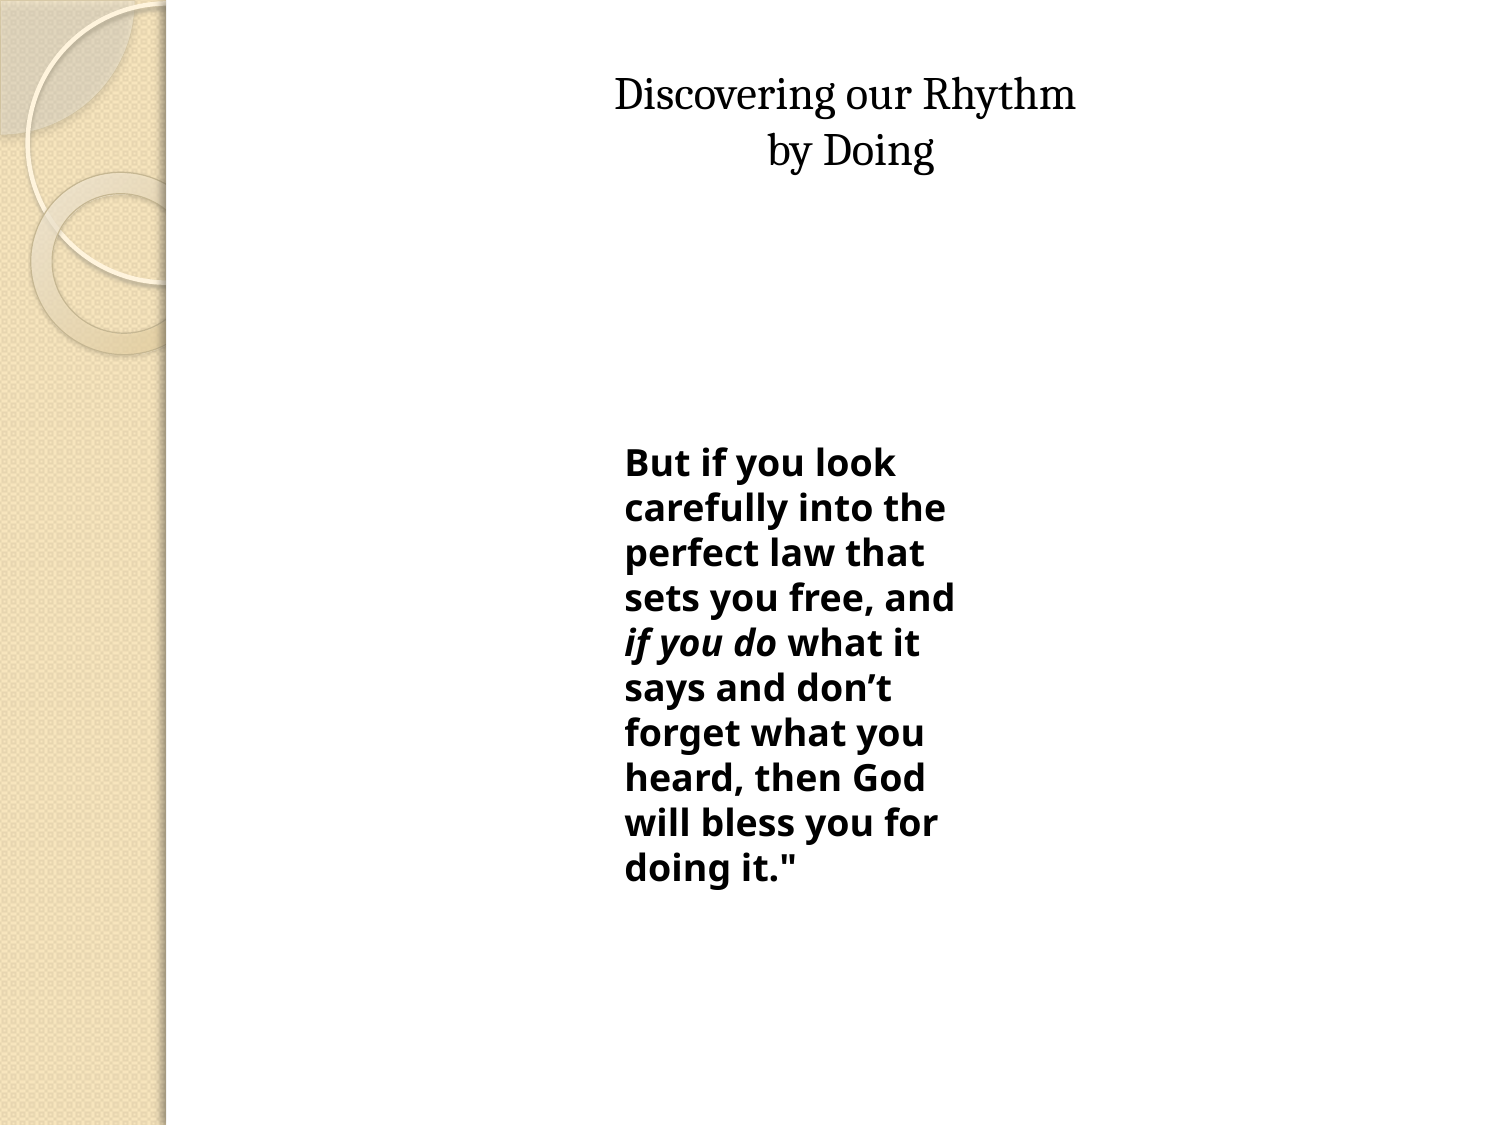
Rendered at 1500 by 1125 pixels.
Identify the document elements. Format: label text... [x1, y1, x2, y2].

title Discovering our Rhythm by Doing [235, 0, 1466, 229]
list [124, 232, 1500, 1095]
